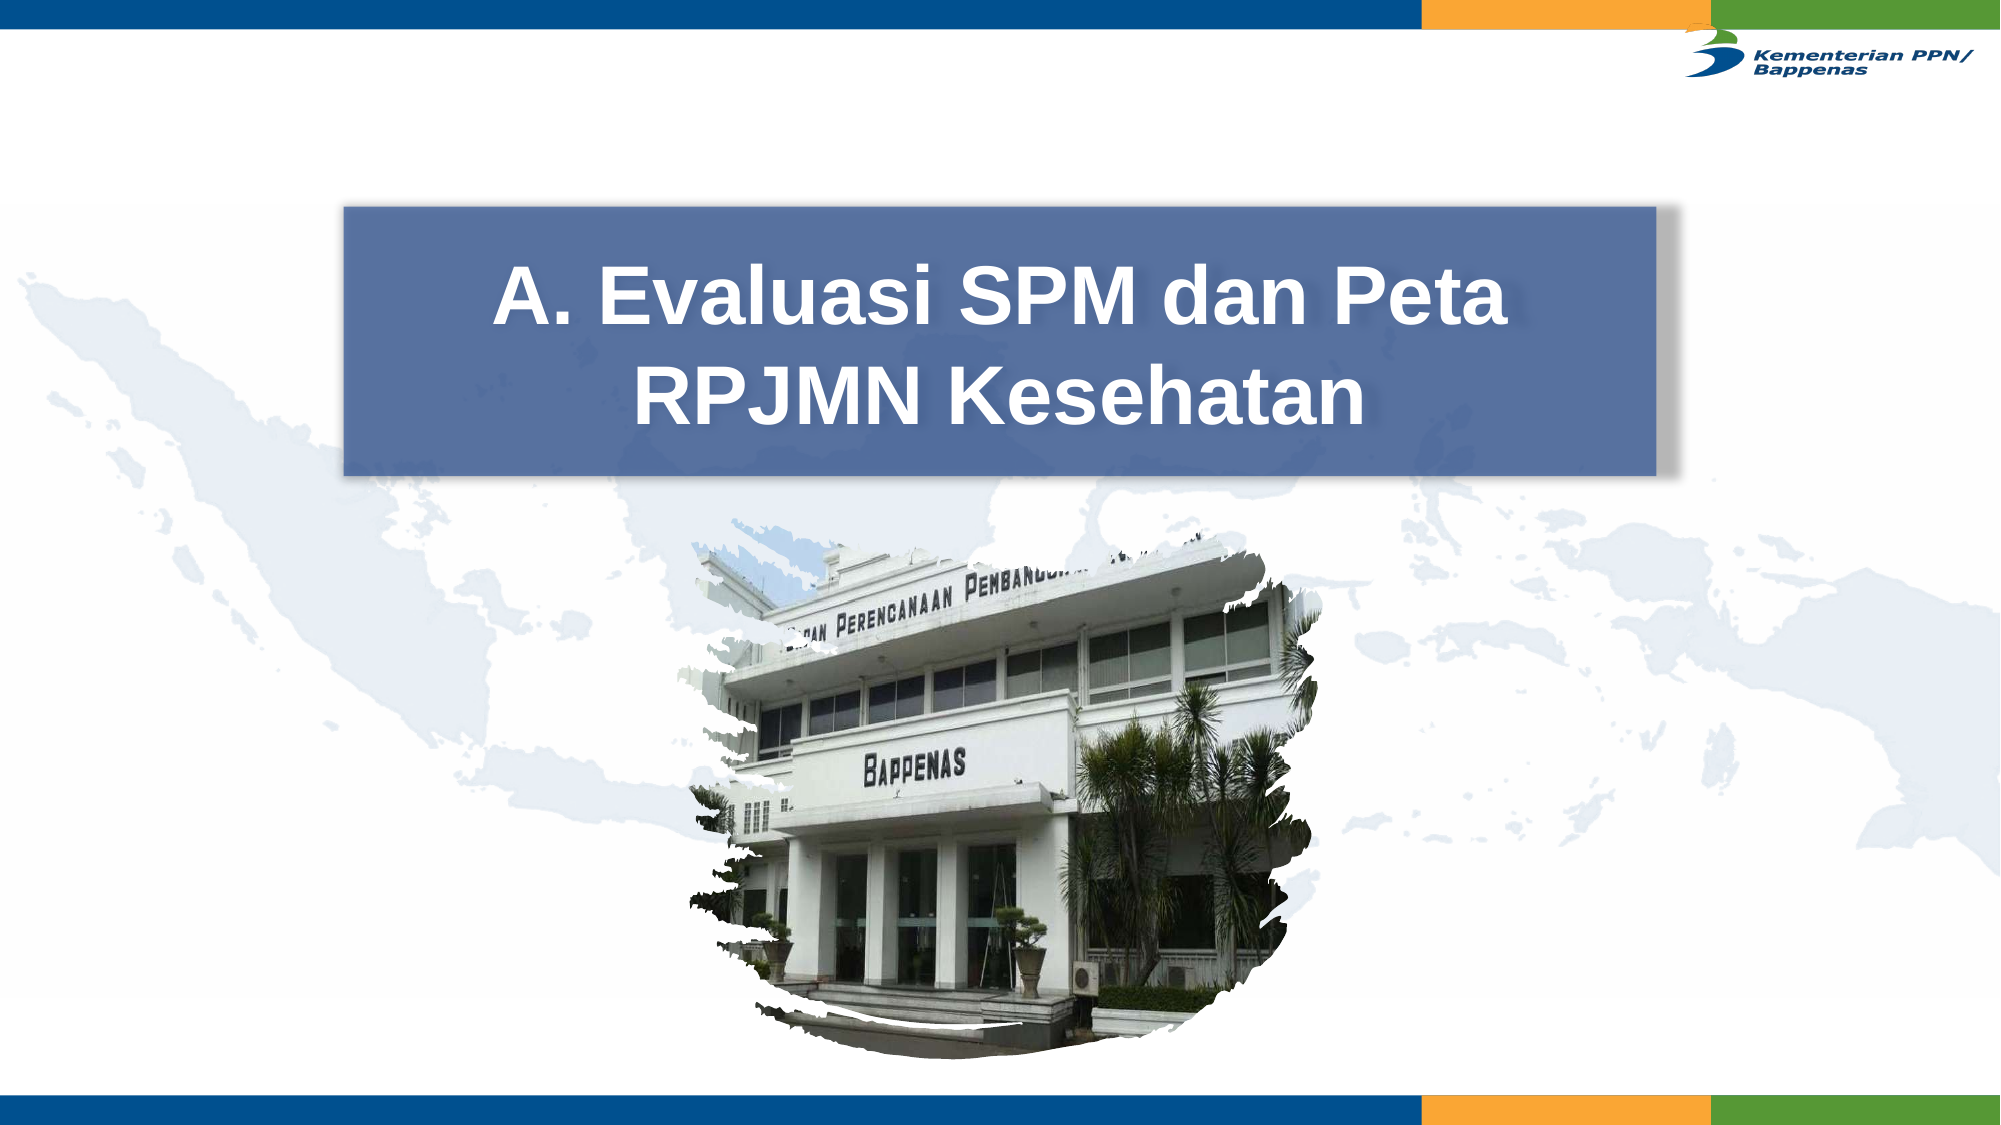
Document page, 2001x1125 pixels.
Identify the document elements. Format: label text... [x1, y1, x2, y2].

picture [0, 204, 2001, 1060]
picture [1650, 12, 2001, 89]
text_box A. Evaluasi SPM dan Peta RPJMN Kesehatan [343, 206, 1657, 477]
